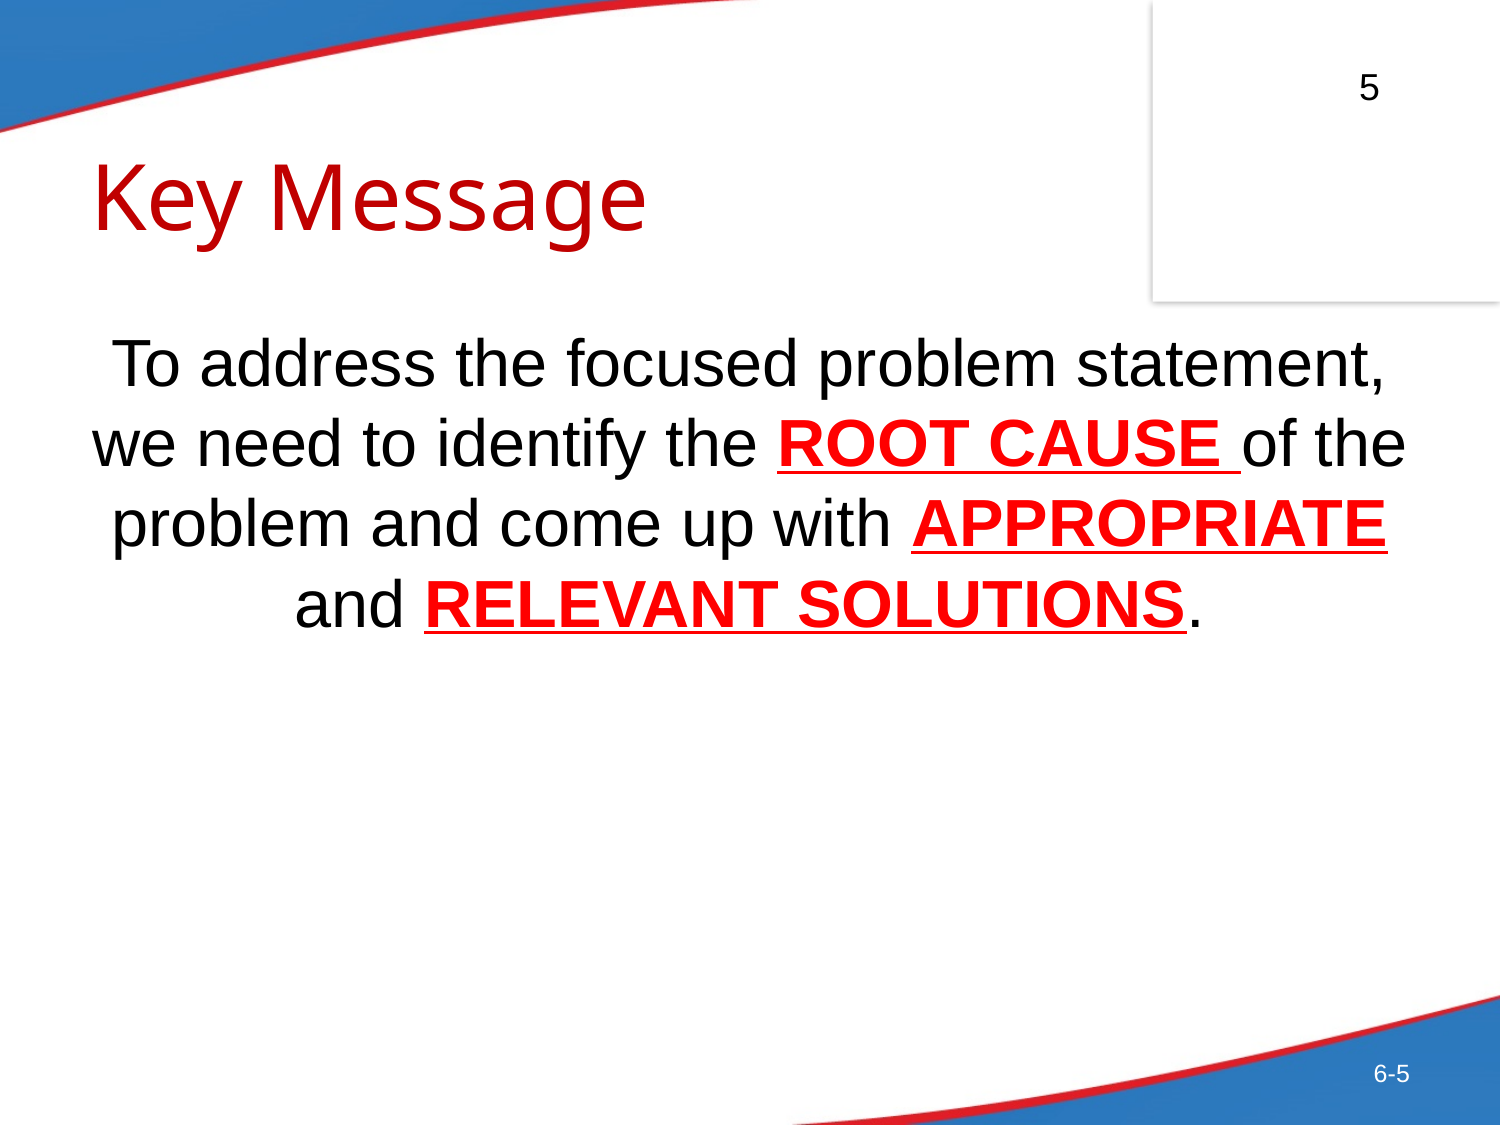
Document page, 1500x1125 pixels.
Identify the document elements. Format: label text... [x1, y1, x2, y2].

picture [0, 0, 1500, 1125]
title Key Message [75, 99, 1213, 288]
slide_number 6-5 [1074, 1042, 1425, 1103]
list To address the focused problem statement, we need to identify the ROOT CAUSE of the problem and come up with APPROPRIATE and RELEVANT SOLUTIONS. [75, 312, 1425, 1005]
text_box 5 [1344, 55, 1425, 116]
